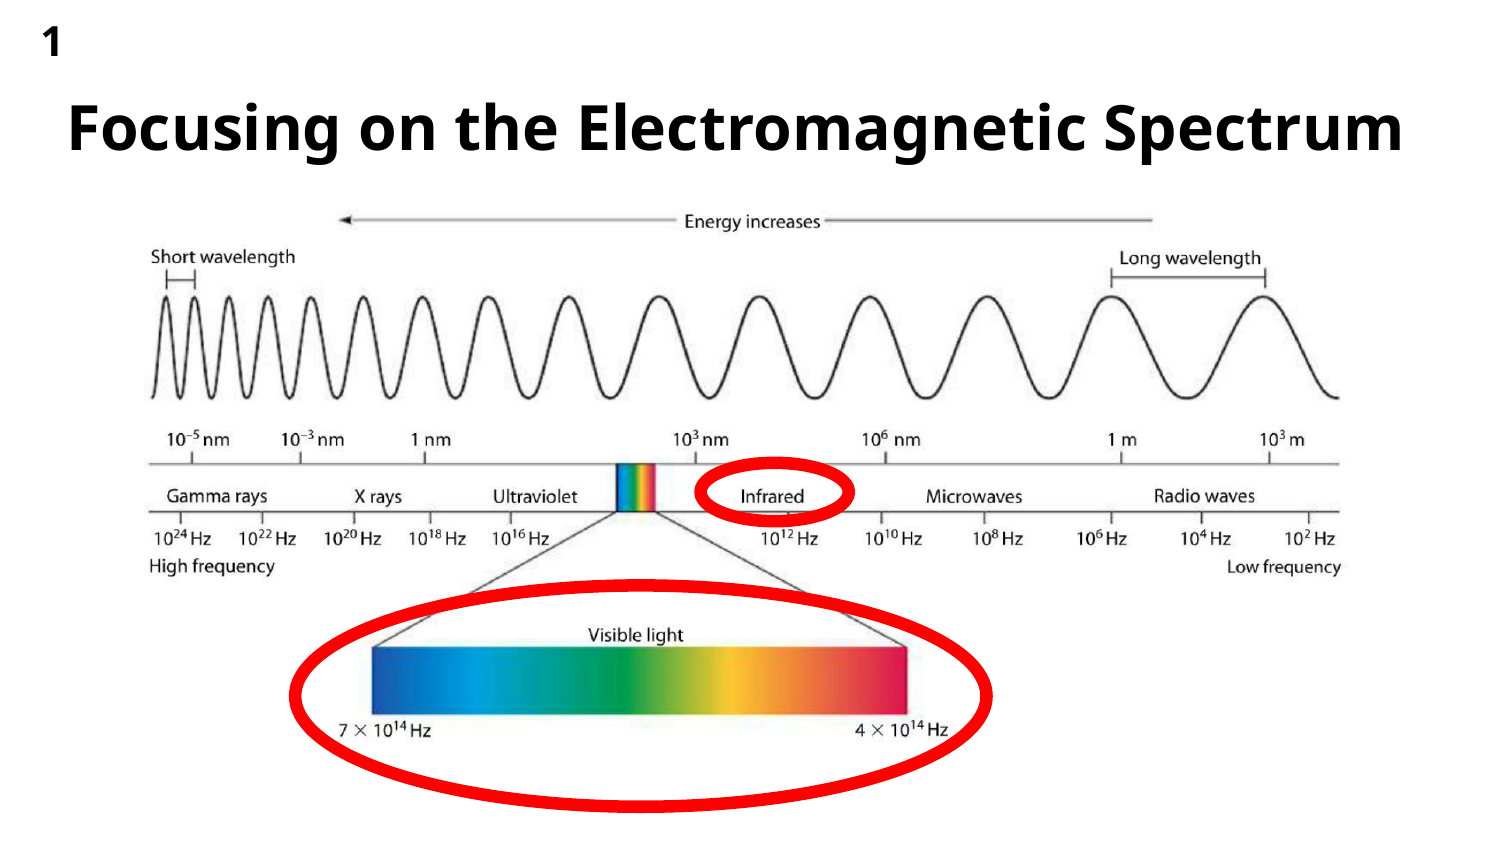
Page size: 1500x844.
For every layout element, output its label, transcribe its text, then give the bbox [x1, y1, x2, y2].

picture [136, 185, 1364, 763]
text_box [383, 770, 899, 807]
text_box 1 [25, 0, 111, 73]
title Focusing on the Electromagnetic Spectrum [51, 72, 1449, 167]
